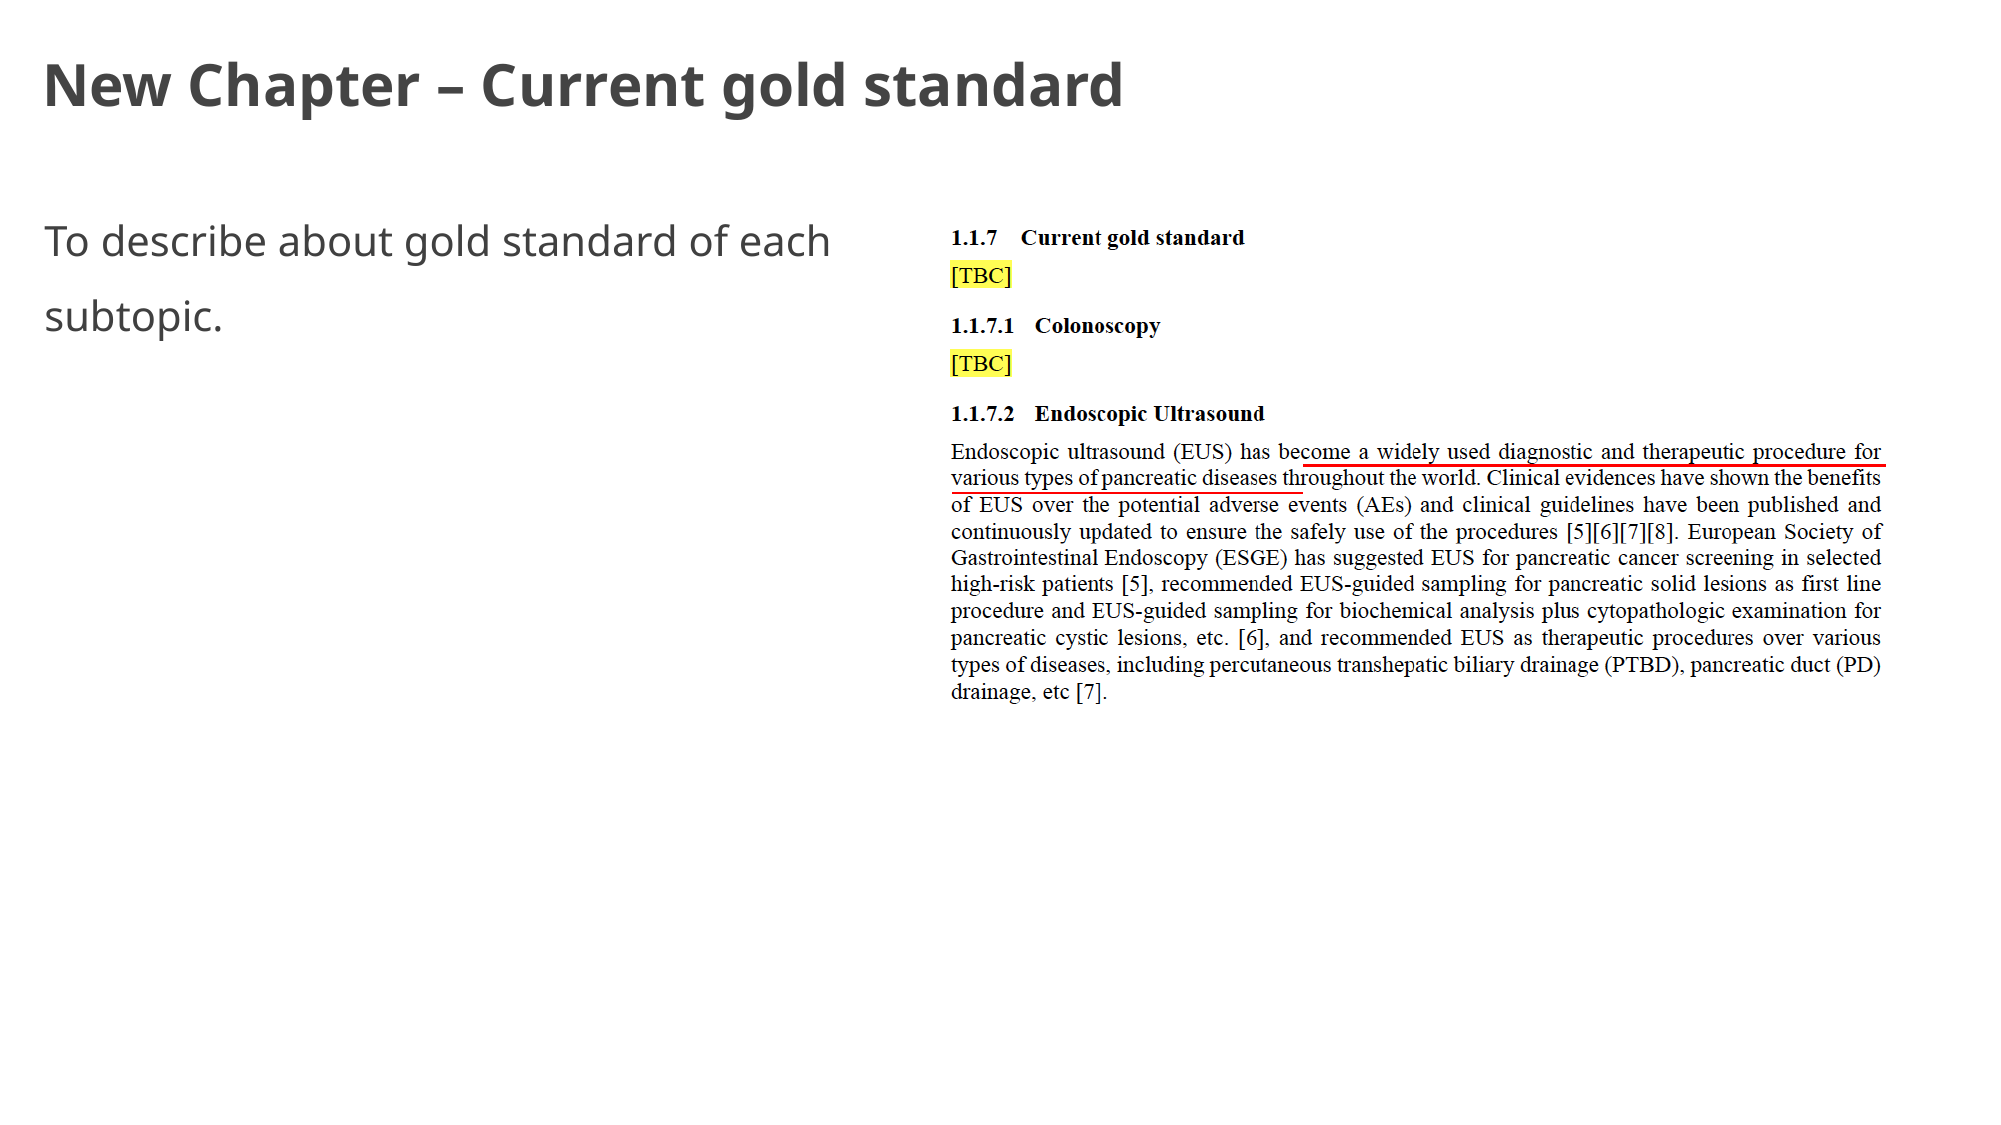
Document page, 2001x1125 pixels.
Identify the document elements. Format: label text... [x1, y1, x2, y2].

text_box New Chapter – Current gold standard [27, 5, 1271, 126]
text_box To describe about gold standard of each subtopic. [29, 182, 985, 348]
picture [941, 222, 1887, 705]
